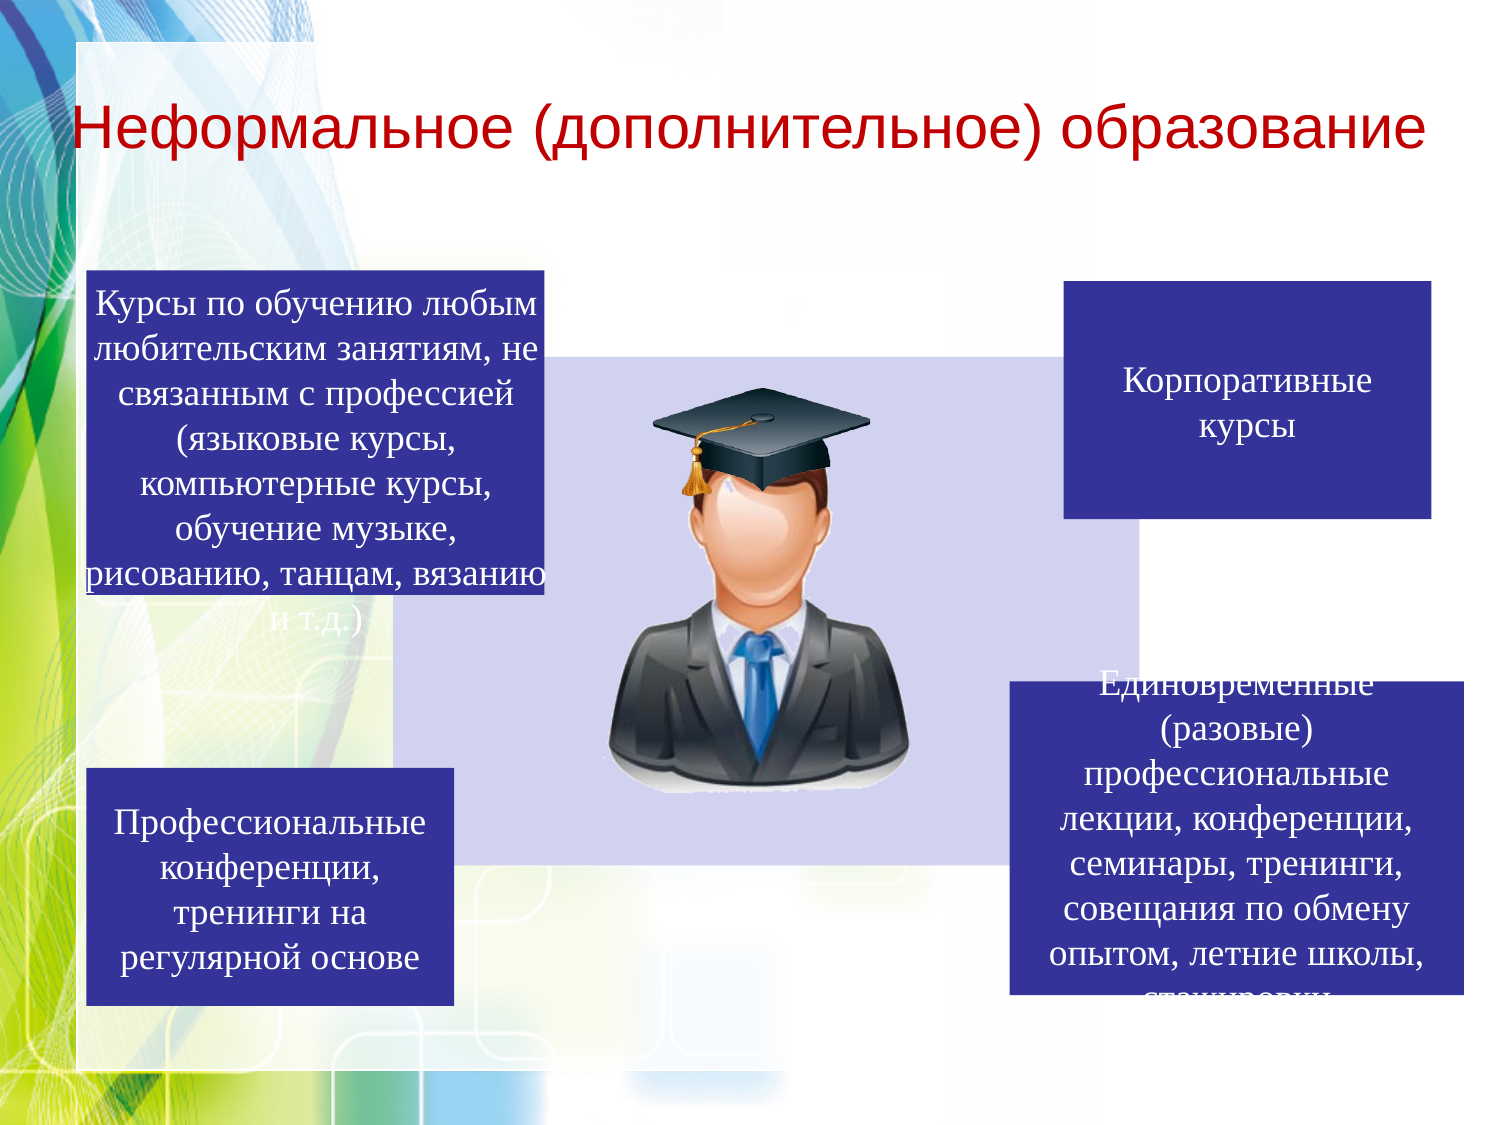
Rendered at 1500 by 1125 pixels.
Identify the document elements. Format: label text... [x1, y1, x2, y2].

picture [544, 367, 978, 823]
picture [0, 0, 1500, 43]
text_box Курсы по обучению любым любительским занятиям, не связанным с профессией (языковые курсы, компьютерные курсы, обучение музыке, рисованию, танцам, вязанию и т.д.) [68, 270, 565, 646]
title Неформальное (дополнительное) образование [0, 43, 1500, 206]
text_box Единовременные (разовые) профессиональные лекции, конференции, семинары, тренинги, совещания по обмену опытом, летние школы, стажировки [1008, 679, 1466, 997]
text_box Профессиональные конференции, тренинги на регулярной основе [84, 766, 456, 1008]
picture [0, 206, 1500, 1125]
text_box Корпоративные курсы [1062, 279, 1433, 521]
text_box [391, 355, 1141, 867]
